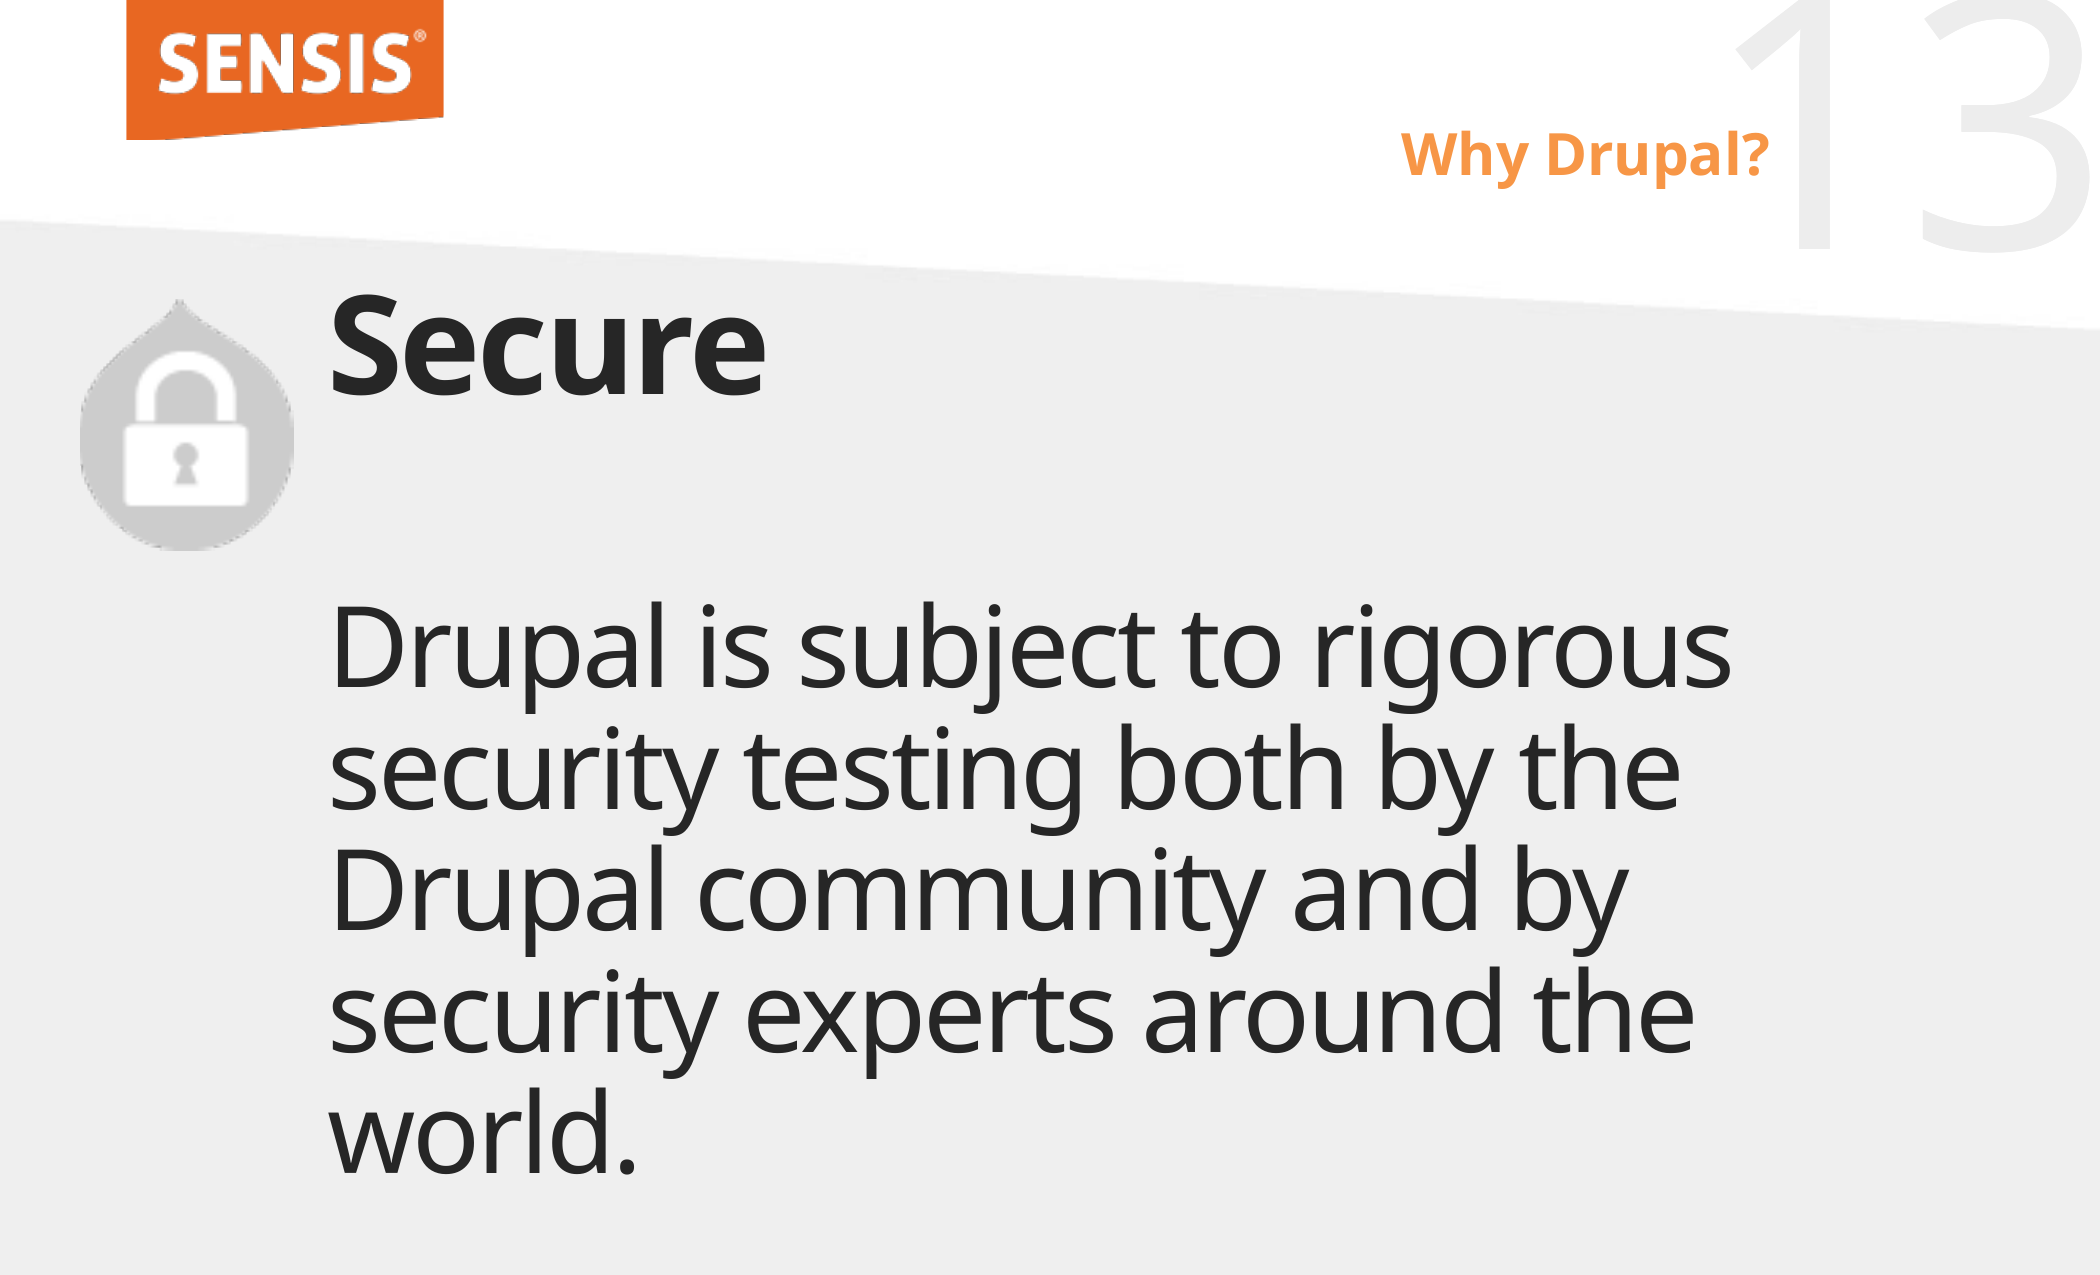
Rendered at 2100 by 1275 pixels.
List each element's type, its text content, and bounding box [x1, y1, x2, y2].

picture [0, 0, 2100, 1275]
text_box Why Drupal? [1074, 109, 1785, 246]
list Secure Drupal is subject to rigorous security testing both by the Drupal community and by security experts around the world. [312, 324, 2038, 1275]
picture [351, 34, 363, 93]
picture [373, 34, 410, 93]
picture [208, 34, 241, 92]
picture [159, 34, 198, 93]
picture [302, 34, 340, 93]
picture [251, 34, 293, 93]
